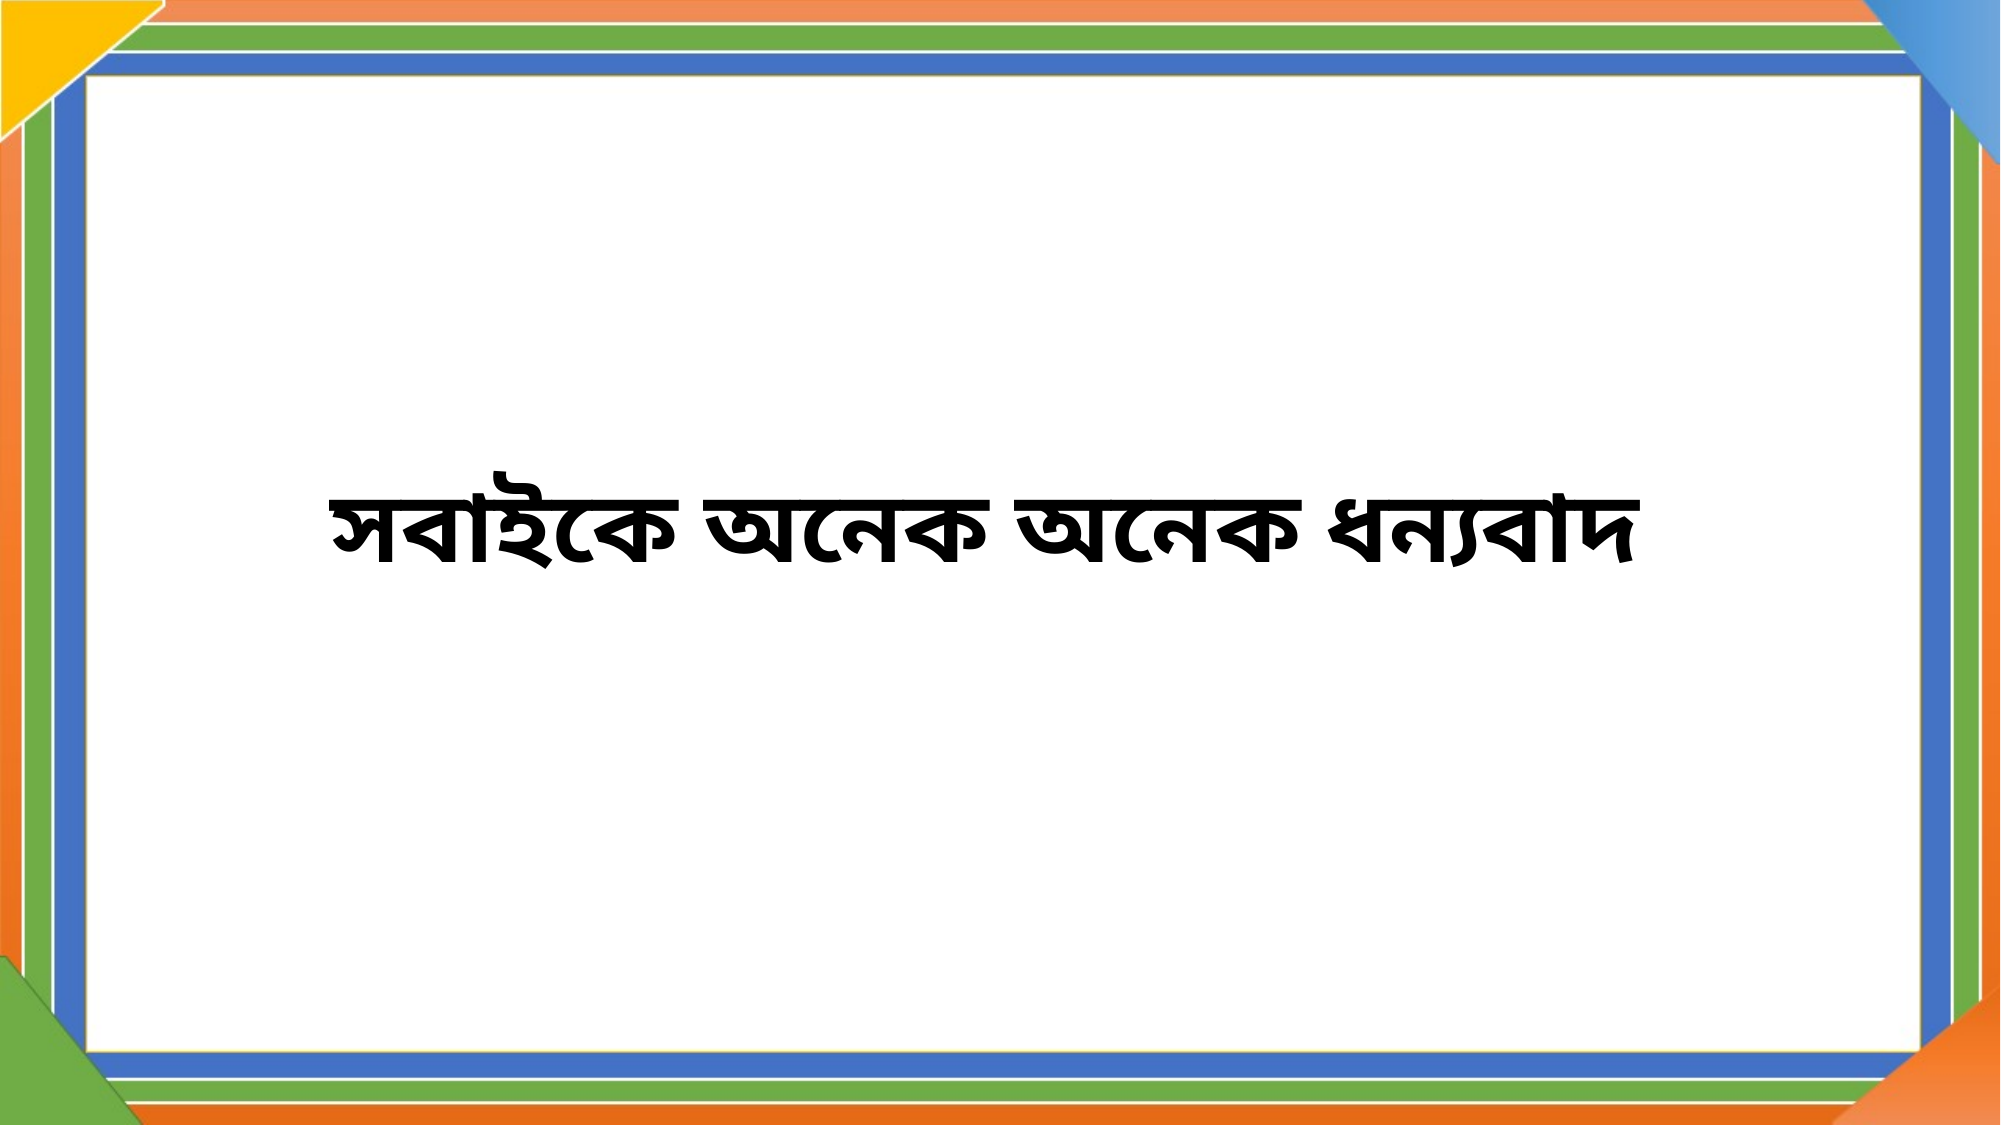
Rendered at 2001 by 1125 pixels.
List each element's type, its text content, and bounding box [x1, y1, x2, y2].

text_box সবাইকে অনেক অনেক ধন্যবাদ [316, 454, 1672, 710]
picture [0, 0, 2001, 1125]
